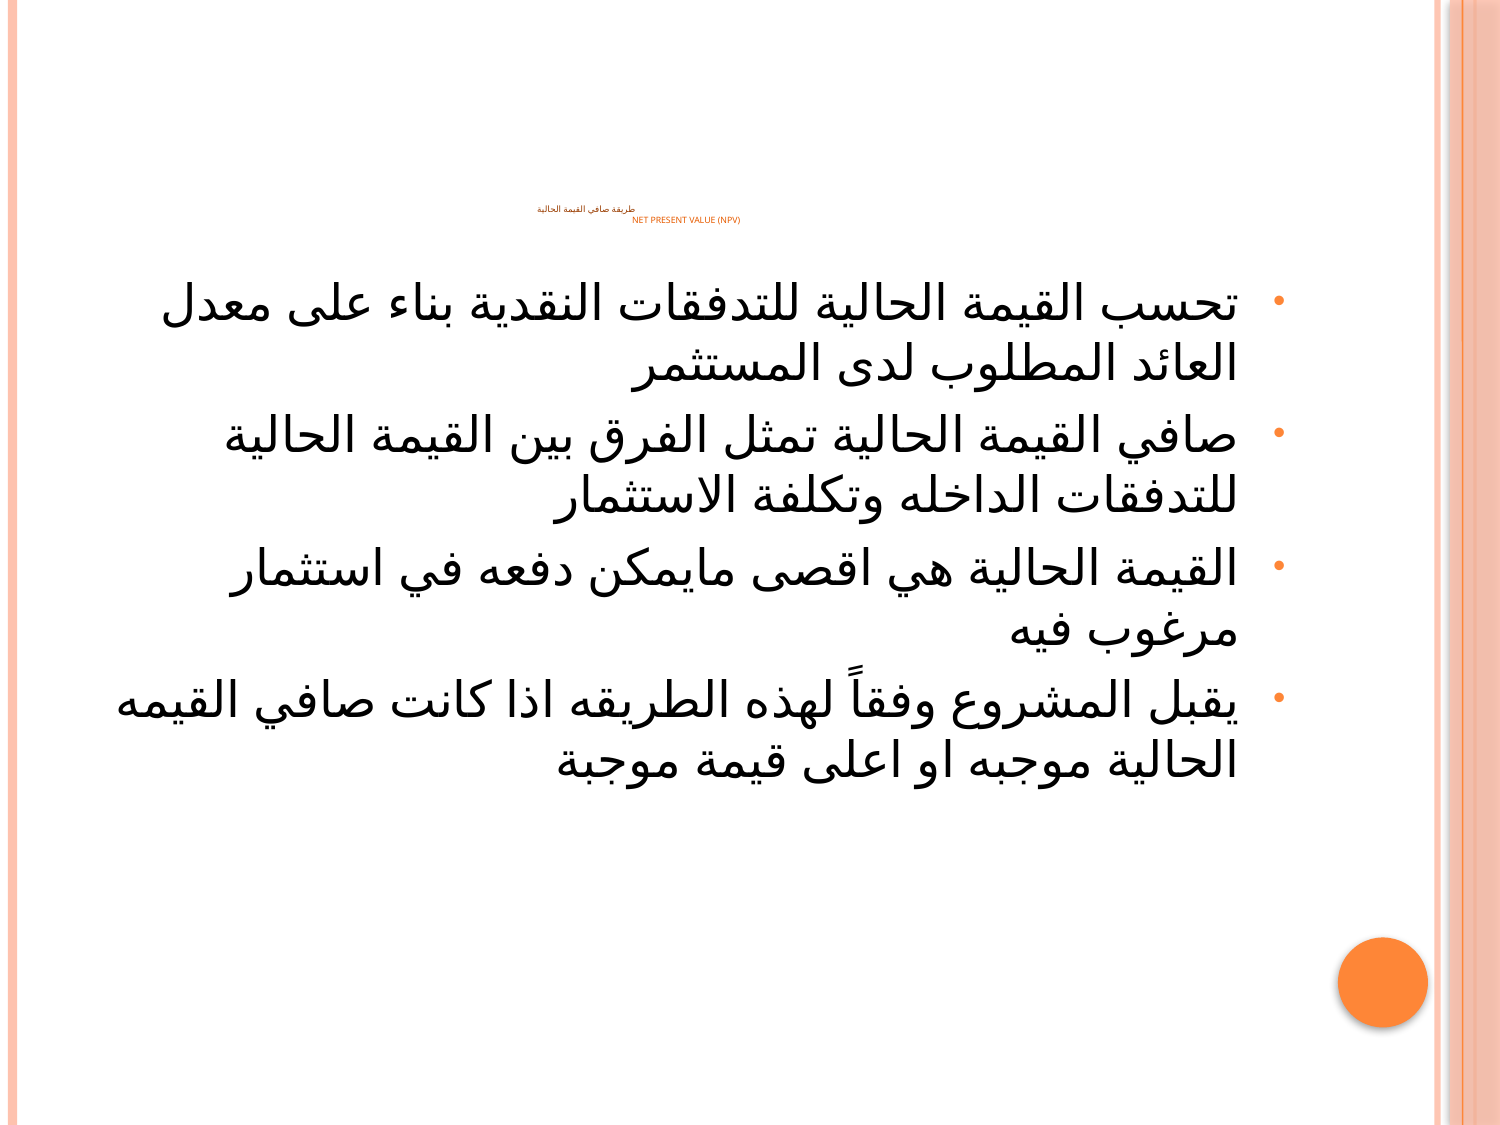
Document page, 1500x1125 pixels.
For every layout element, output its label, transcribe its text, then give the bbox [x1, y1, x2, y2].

title طريقة صافي القيمة الحالية Net present value (NPV) [75, 45, 1300, 233]
list تحسب القيمة الحالية للتدفقات النقدية بناء على معدل العائد المطلوب لدى المستثمر صافي القيمة الحالية تمثل الفرق بين القيمة الحالية للتدفقات الداخله وتكلفة الاستثمار القيمة الحالية هي اقصى مايمكن دفعه في استثمار مرغوب فيه يقبل المشروع وفقاً لهذه الطريقه اذا كانت صافي القيمه الحالية موجبه او اعلى قيمة موجبة [75, 262, 1300, 1062]
